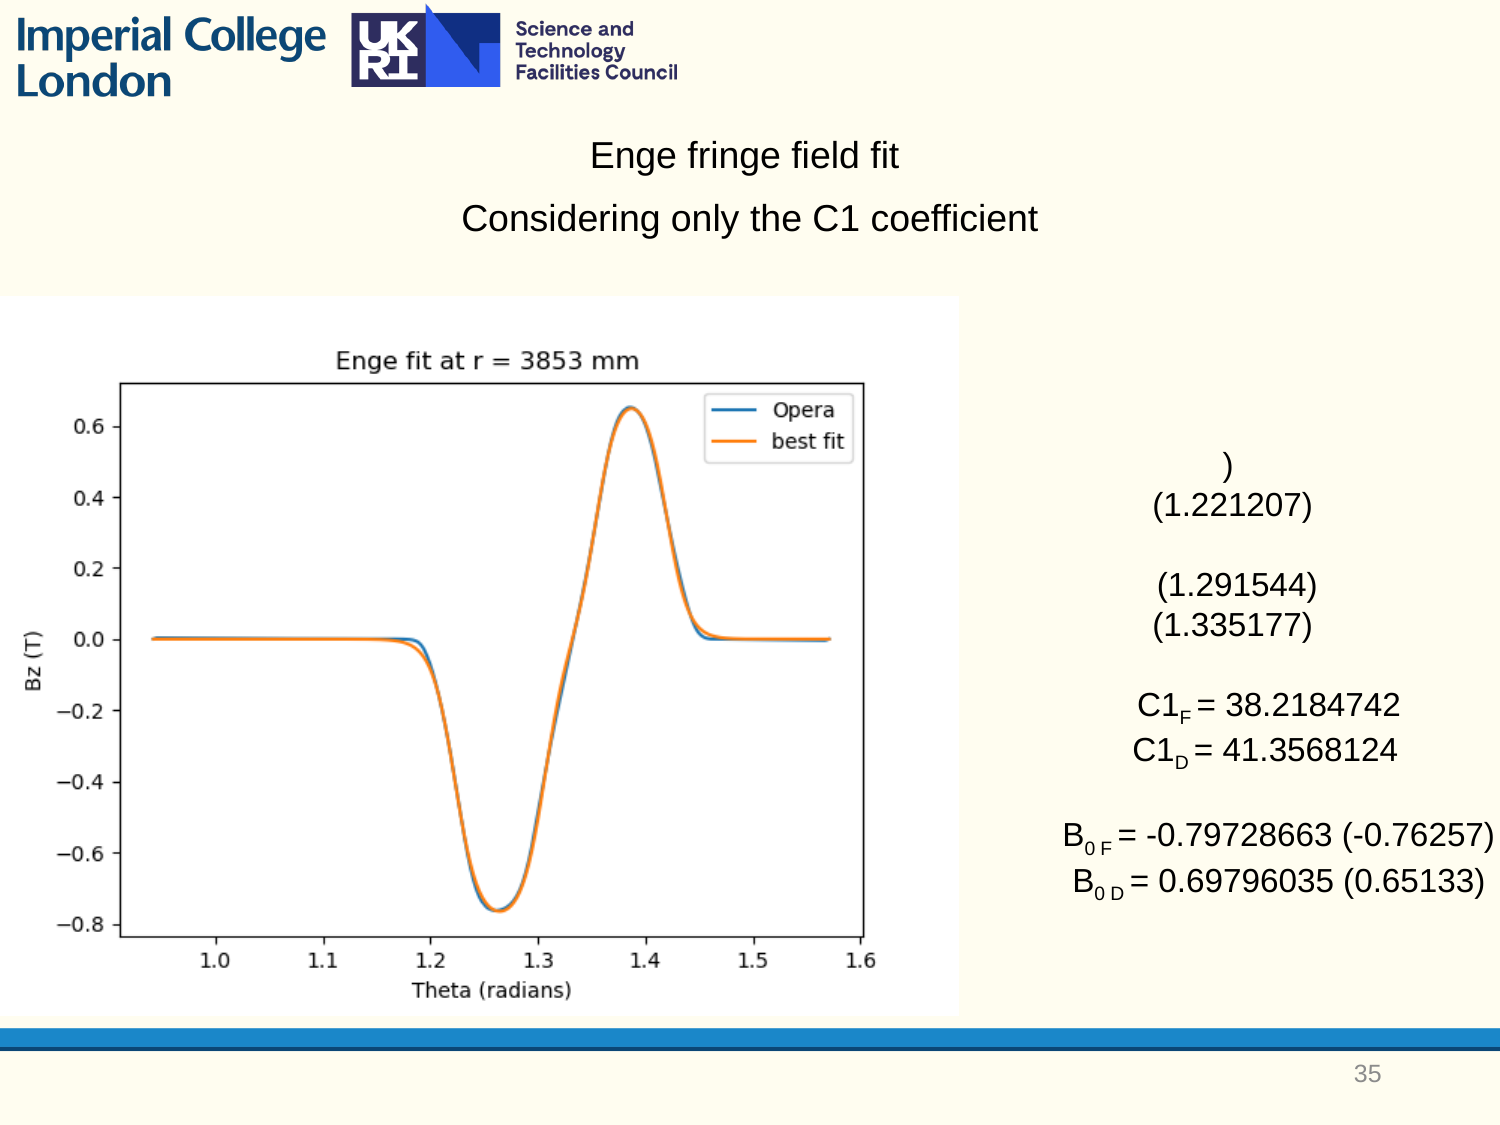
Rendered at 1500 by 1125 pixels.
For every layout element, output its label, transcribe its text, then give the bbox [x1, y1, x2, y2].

text_box Enge fringe field fit [94, 123, 1406, 184]
picture [0, 0, 1500, 1108]
slide_number 35 [1059, 1042, 1397, 1103]
text_box Considering only the C1 coefficient [446, 186, 1054, 247]
